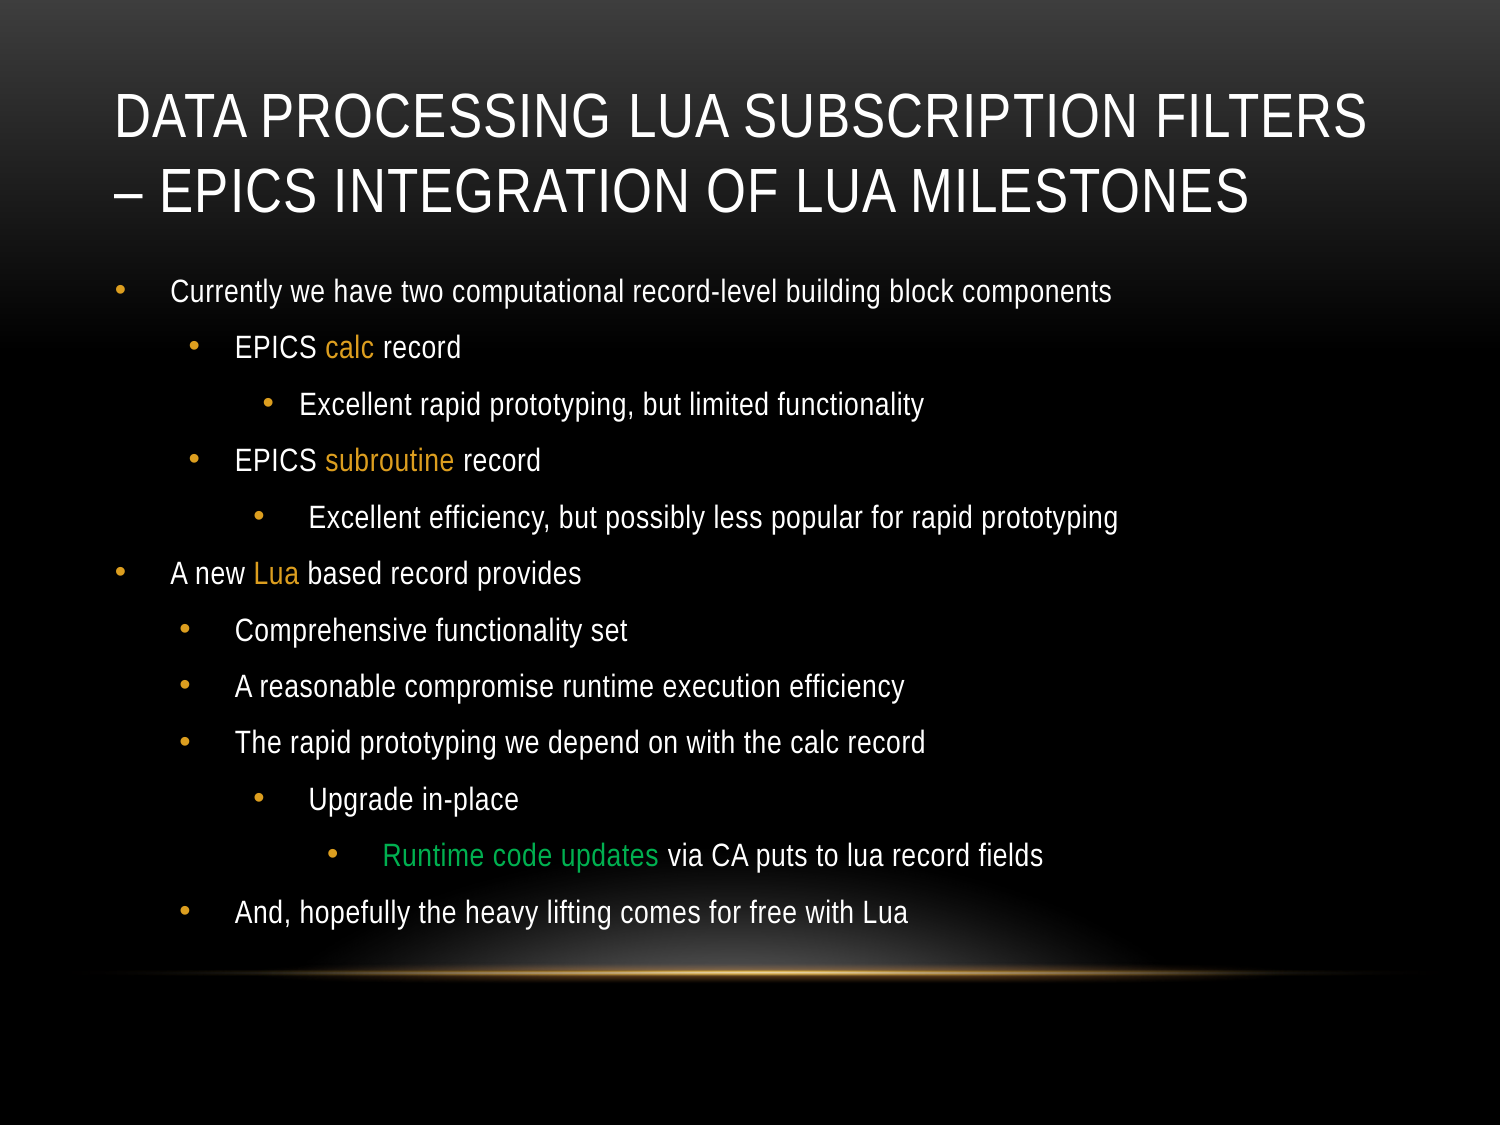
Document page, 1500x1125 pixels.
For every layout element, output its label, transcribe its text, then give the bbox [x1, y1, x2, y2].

list Currently we have two computational record-level building block components EPICS calc record Excellent rapid prototyping, but limited functionality EPICS subroutine record Excellent efficiency, but possibly less popular for rapid prototyping A new Lua based record provides Comprehensive functionality set A reasonable compromise runtime execution efficiency The rapid prototyping we depend on with the calc record Upgrade in-place Runtime code updates via CA puts to lua record fields And, hopefully the heavy lifting comes for free with Lua [99, 262, 1400, 938]
title Data Processing Lua Subscription Filters – EPICS INTEGRATION Of lua milestones [99, 45, 1400, 233]
picture [0, 0, 1500, 1125]
